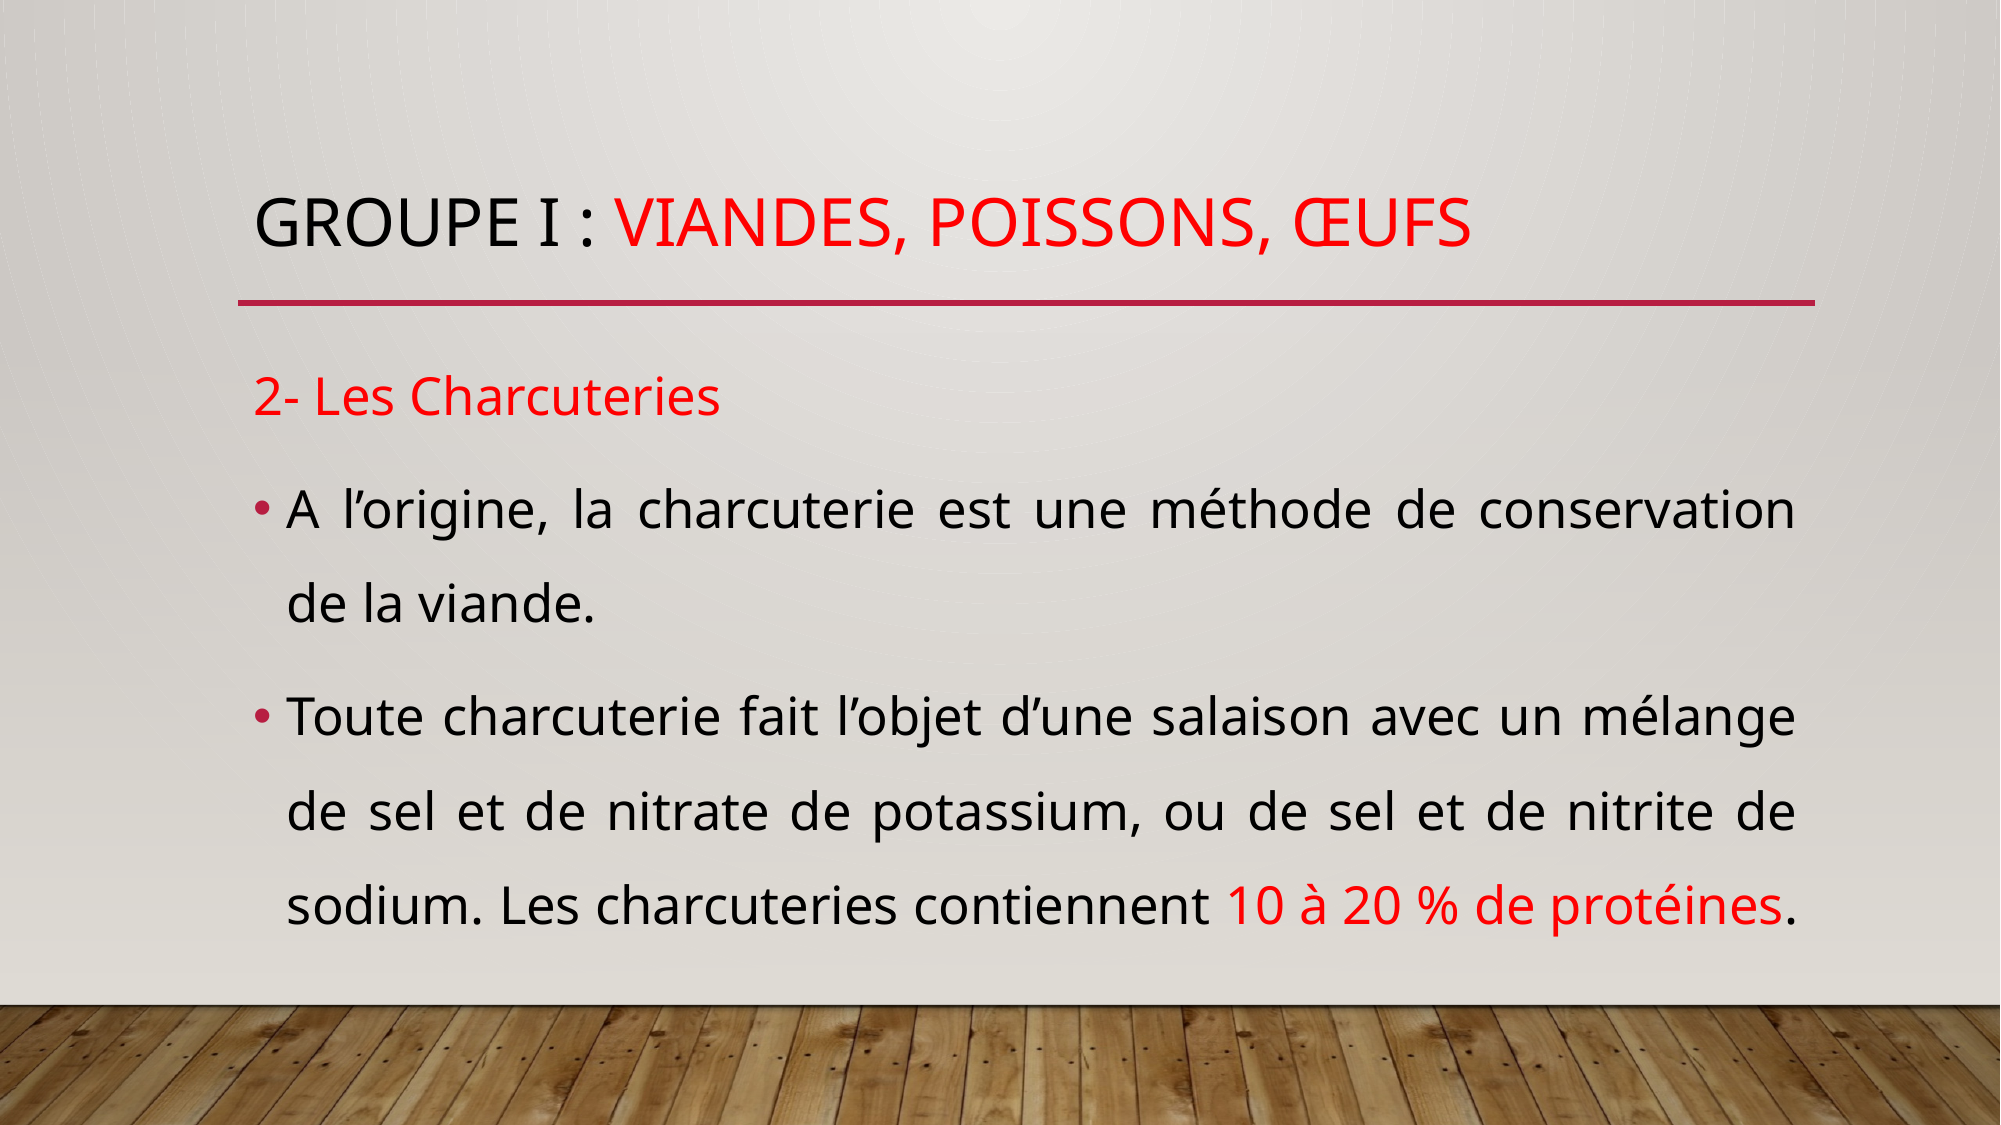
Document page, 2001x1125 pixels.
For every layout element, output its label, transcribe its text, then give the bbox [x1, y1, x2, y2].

title Groupe I : Viandes, Poissons, Œufs [238, 131, 1814, 305]
list 2- Les Charcuteries A l’origine, la charcuterie est une méthode de conservation de la viande. Toute charcuterie fait l’objet d’une salaison avec un mélange de sel et de nitrate de potassium, ou de sel et de nitrite de sodium. Les charcuteries contiennent 10 à 20 % de protéines. [238, 324, 1814, 1010]
picture [0, 1005, 2000, 1125]
